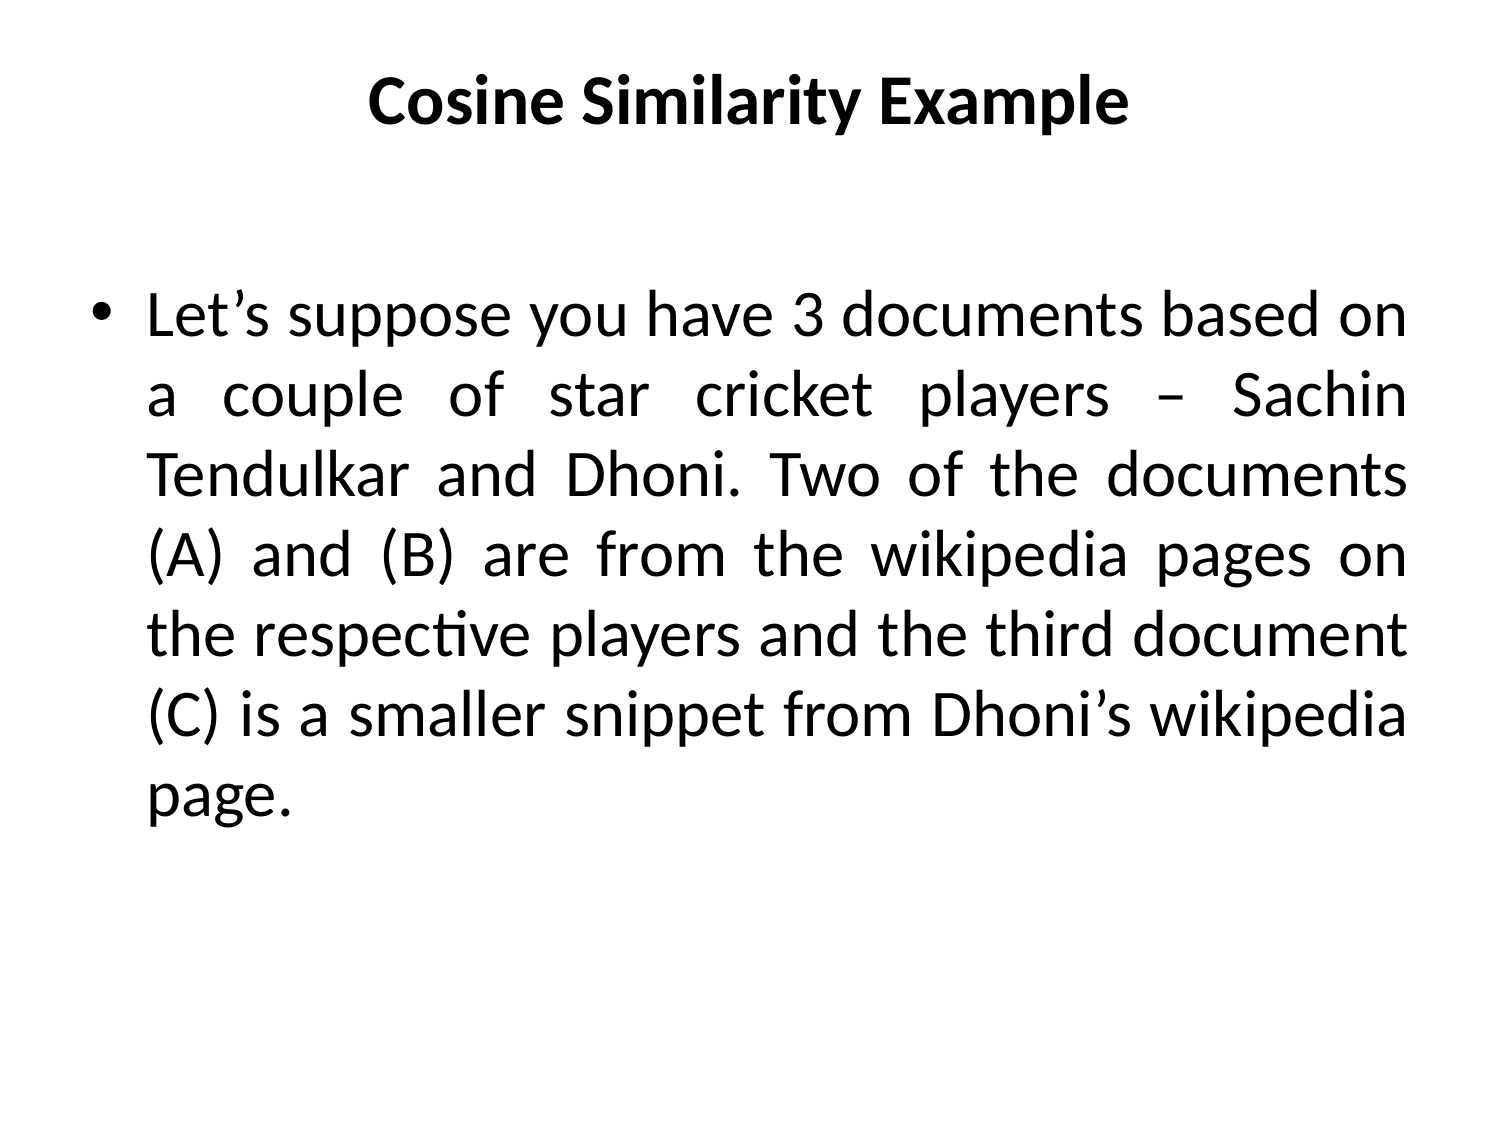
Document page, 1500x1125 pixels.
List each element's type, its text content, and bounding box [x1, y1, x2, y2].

title Cosine Similarity Example [75, 45, 1425, 233]
list Let’s suppose you have 3 documents based on a couple of star cricket players – Sachin Tendulkar and Dhoni. Two of the documents (A) and (B) are from the wikipedia pages on the respective players and the third document (C) is a smaller snippet from Dhoni’s wikipedia page. [75, 262, 1425, 1005]
